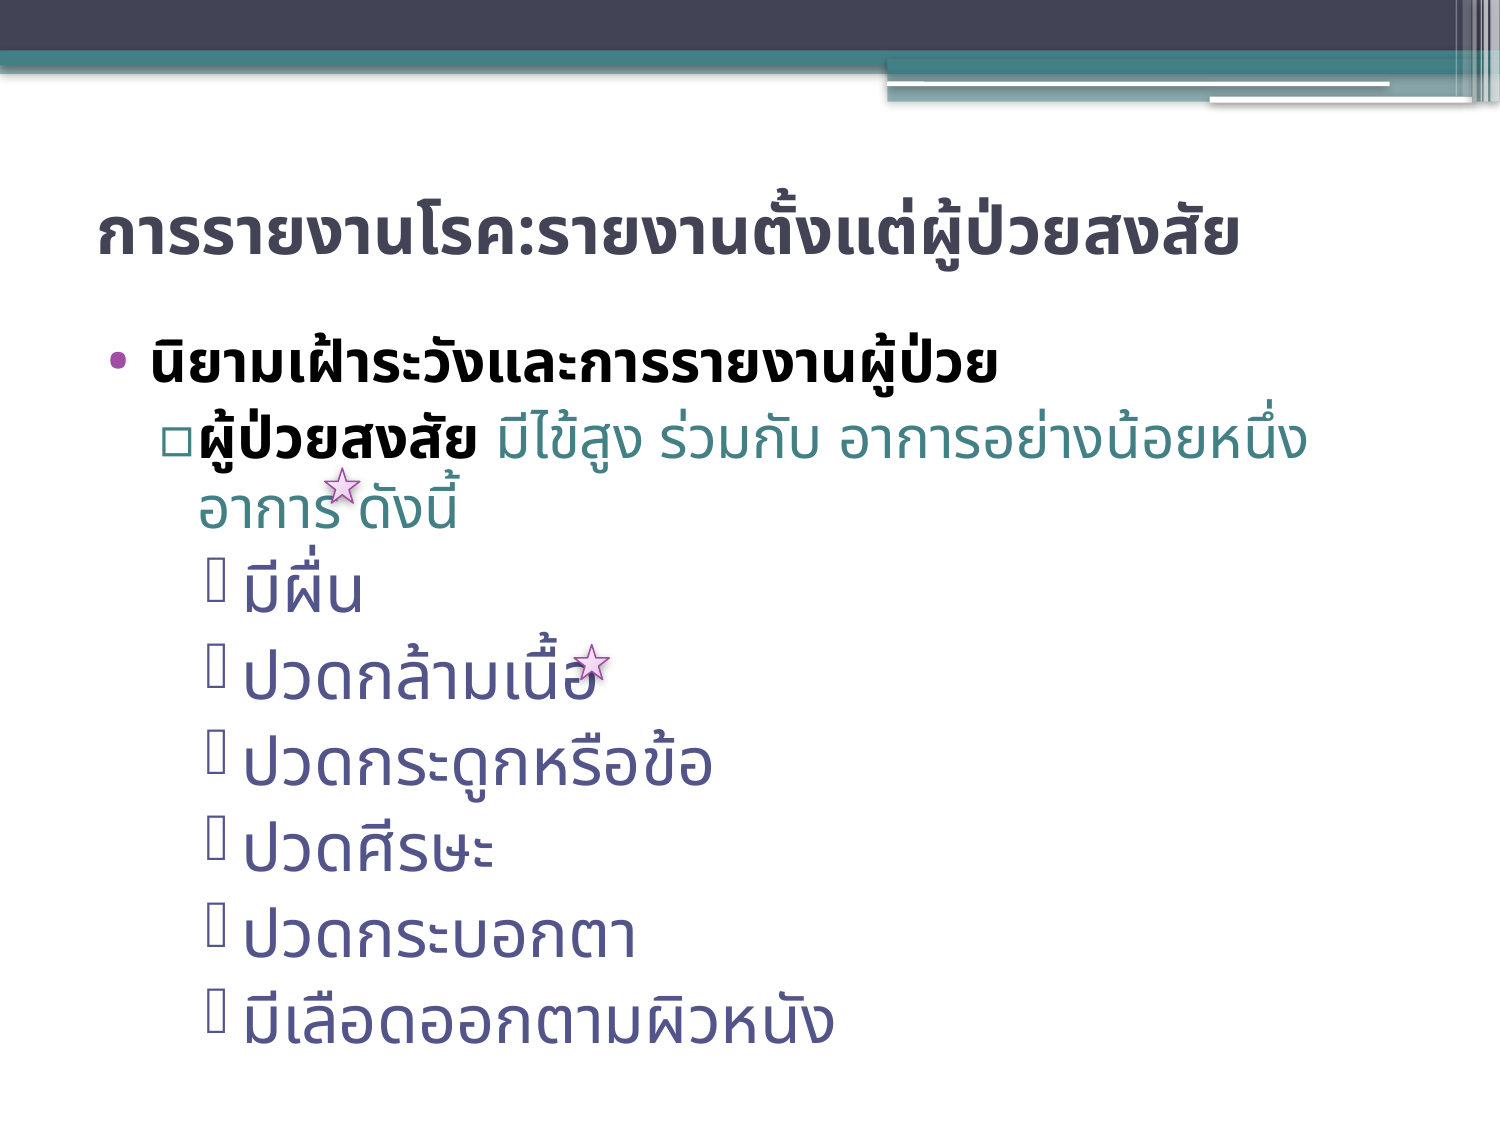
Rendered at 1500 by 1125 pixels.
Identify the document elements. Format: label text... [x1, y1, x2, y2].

text_box [324, 467, 361, 504]
text_box [573, 643, 610, 681]
title การรายงานโรค:รายงานตั้งแต่ผู้ป่วยสงสัย [82, 140, 1432, 316]
list นิยามเฝ้าระวังและการรายงานผู้ป่วย ผู้ป่วยสงสัย มีไข้สูง ร่วมกับ อาการอย่างน้อยหนึ่งอาการ ดังนี้ มีผื่น ปวดกล้ามเนื้อ ปวดกระดูกหรือข้อ ปวดศีรษะ ปวดกระบอกตา มีเลือดออกตามผิวหนัง [75, 316, 1425, 1079]
